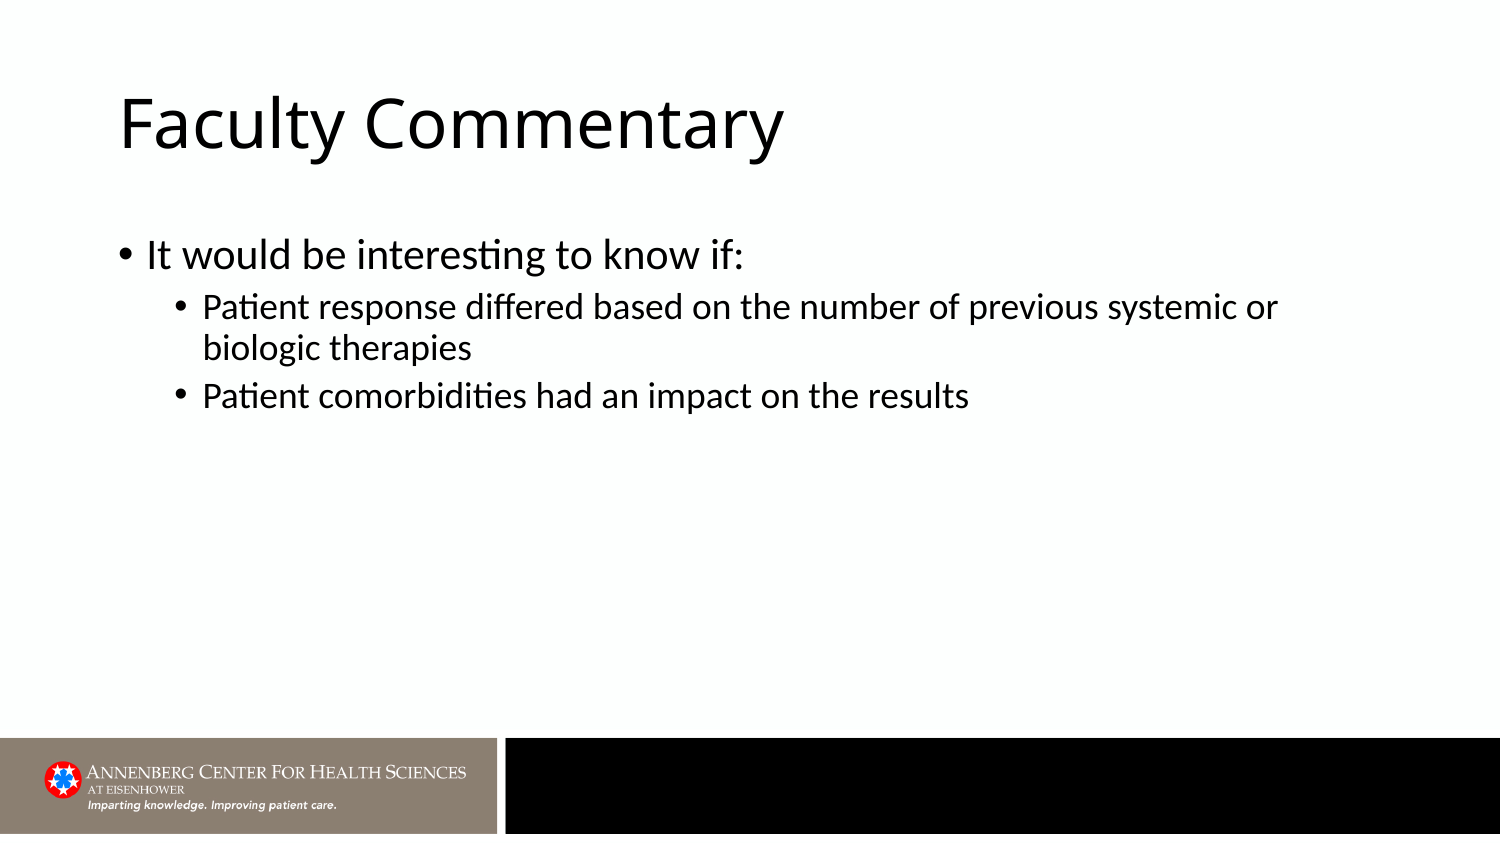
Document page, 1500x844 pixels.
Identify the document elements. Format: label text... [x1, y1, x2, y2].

picture [0, 0, 1500, 844]
title Faculty Commentary [103, 44, 1397, 208]
list It would be interesting to know if: Patient response differed based on the number of previous systemic or biologic therapies Patient comorbidities had an impact on the results [103, 224, 1397, 760]
